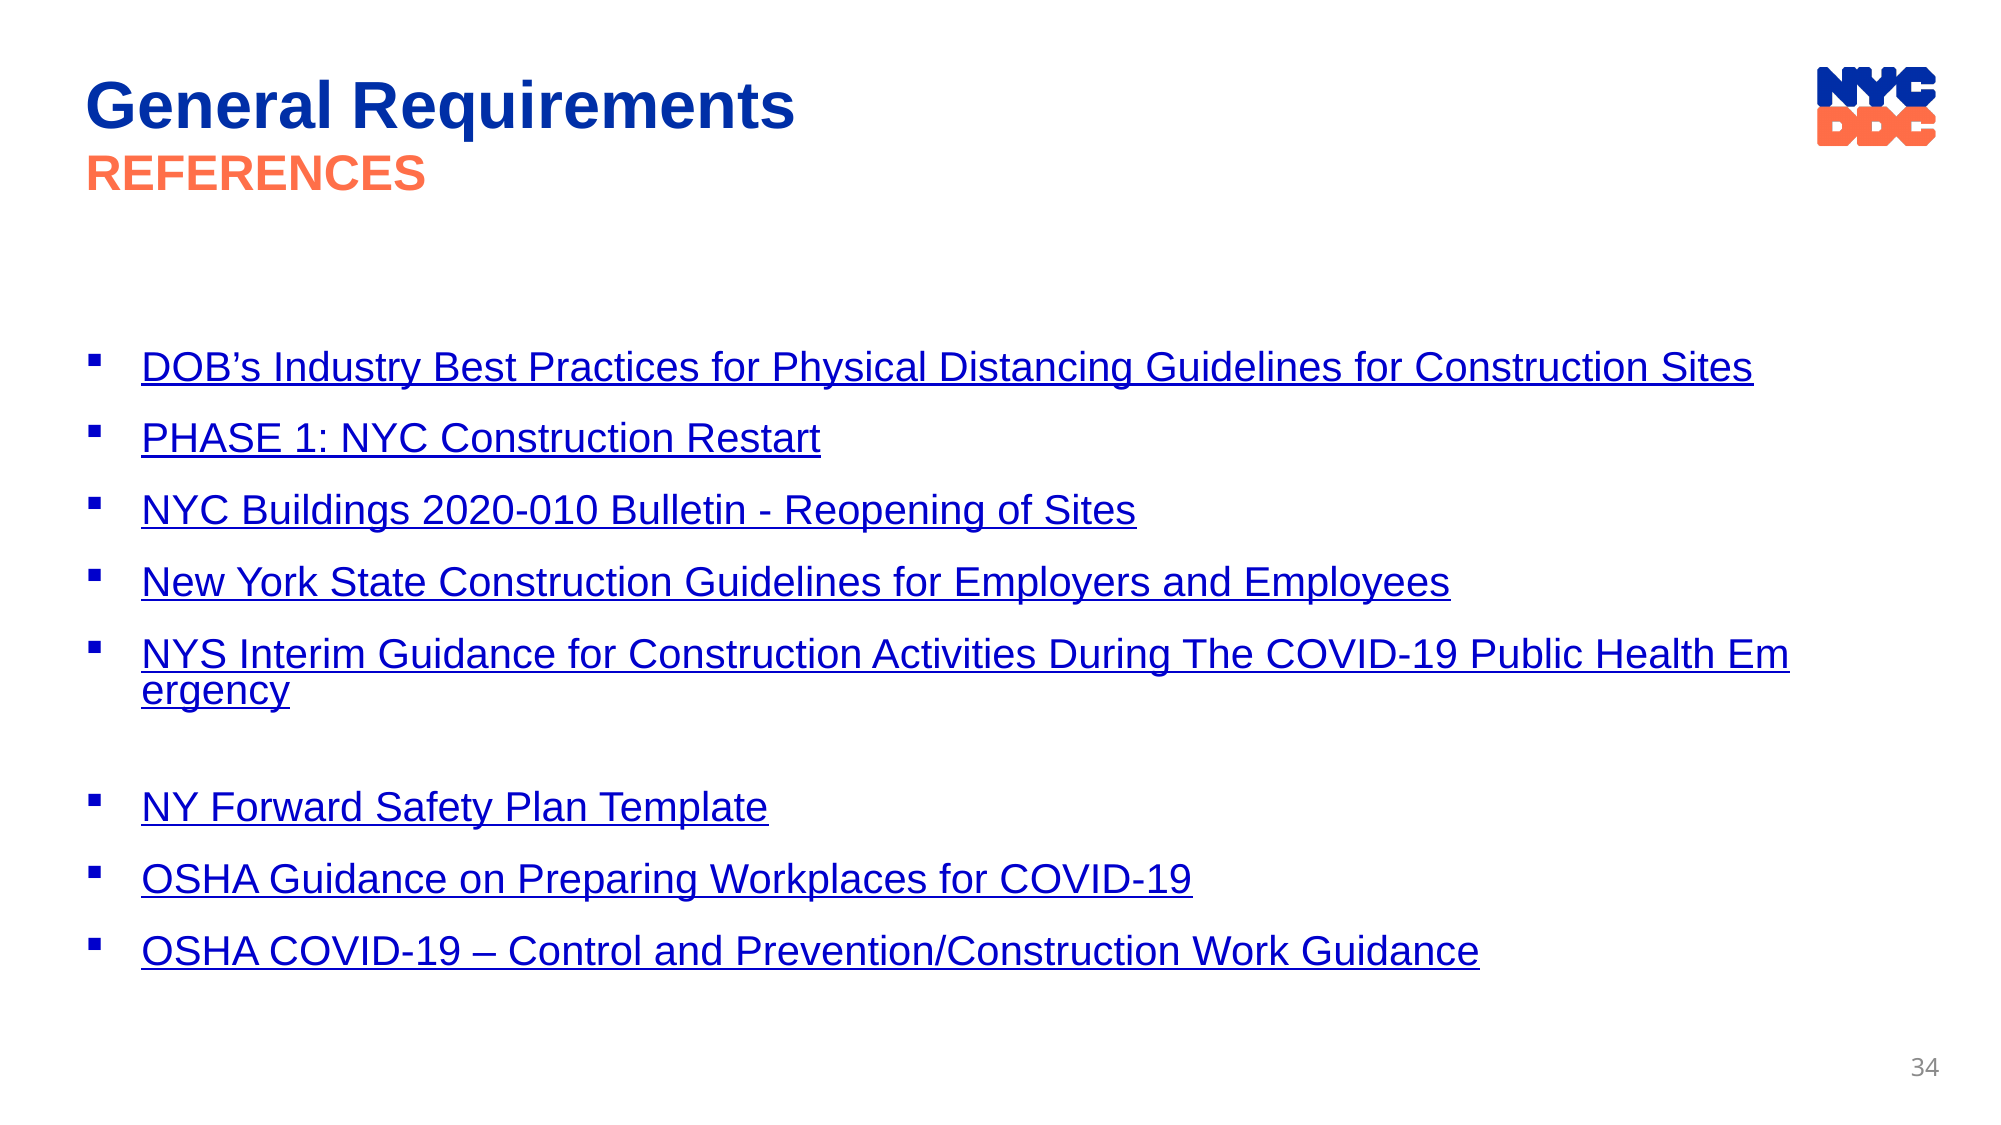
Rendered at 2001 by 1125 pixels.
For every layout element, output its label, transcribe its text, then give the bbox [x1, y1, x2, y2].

text_box DOB’s Industry Best Practices for Physical Distancing Guidelines for Construction Sites PHASE 1: NYC Construction Restart NYC Buildings 2020-010 Bulletin - Reopening of Sites New York State Construction Guidelines for Employers and Employees NYS Interim Guidance for Construction Activities During The COVID-19 Public Health Emergency NY Forward Safety Plan Template OSHA Guidance on Preparing Workplaces for COVID-19 OSHA COVID-19 – Control and Prevention/Construction Work Guidance [70, 287, 1818, 1080]
picture [1817, 66, 1936, 147]
text_box REFERENCES [70, 140, 1328, 218]
text_box General Requirements [70, 63, 1189, 166]
text_box 34 [1434, 1038, 1955, 1099]
